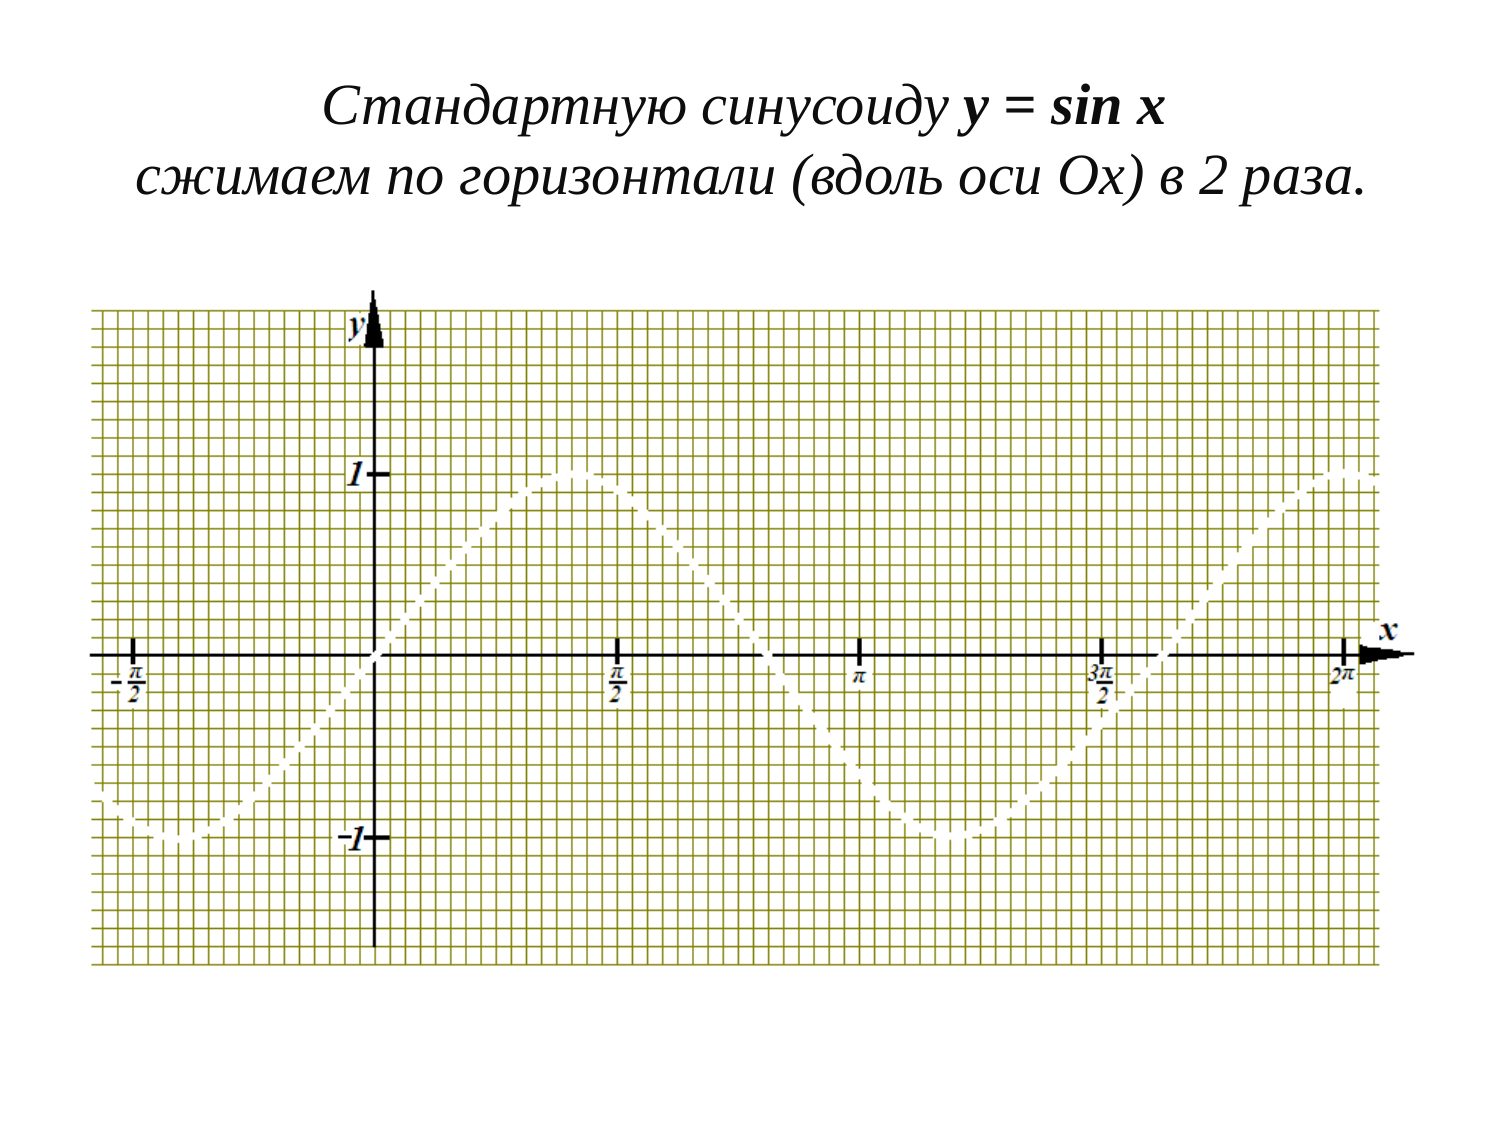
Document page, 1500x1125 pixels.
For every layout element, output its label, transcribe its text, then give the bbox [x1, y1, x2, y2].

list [74, 280, 1426, 988]
title Стандартную синусоиду у = sin x сжимаем по горизонтали (вдоль оси Ох) в 2 раза. [76, 42, 1427, 231]
